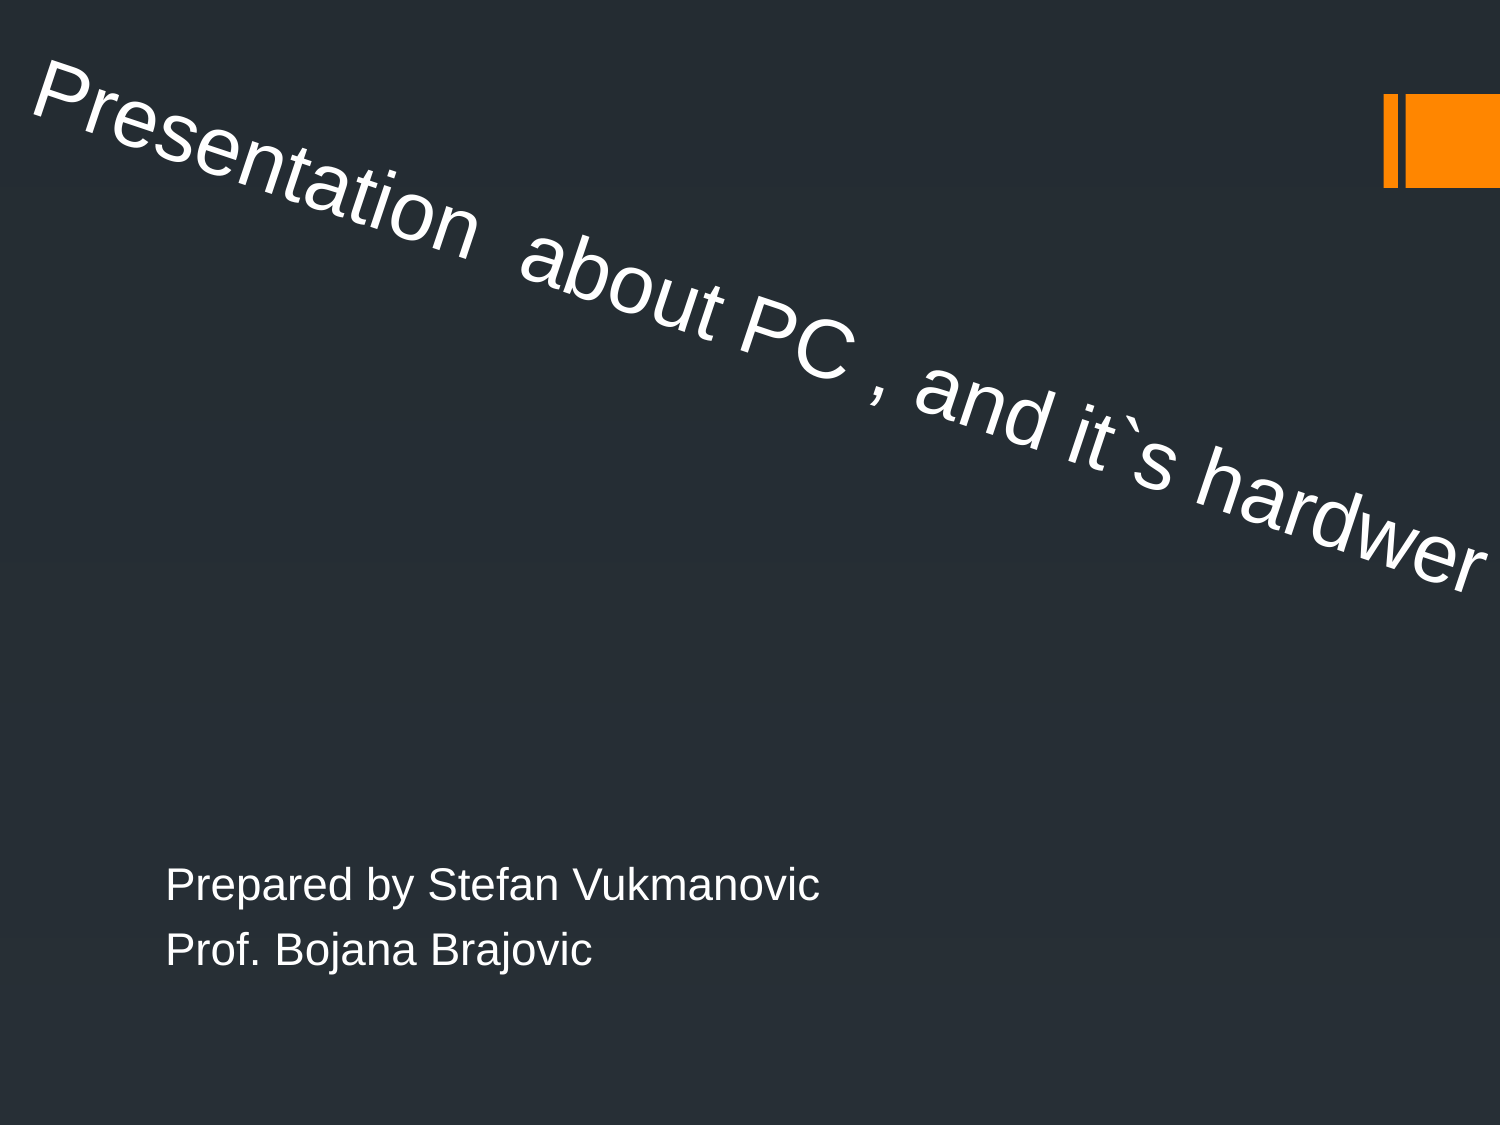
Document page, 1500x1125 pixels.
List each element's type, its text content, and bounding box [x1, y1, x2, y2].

text_box Presentation about PC , and it`s hardwer [6, 21, 1500, 626]
subtitle Prepared by Stefan Vukmanovic Prof. Bojana Brajovic [150, 847, 1350, 1036]
